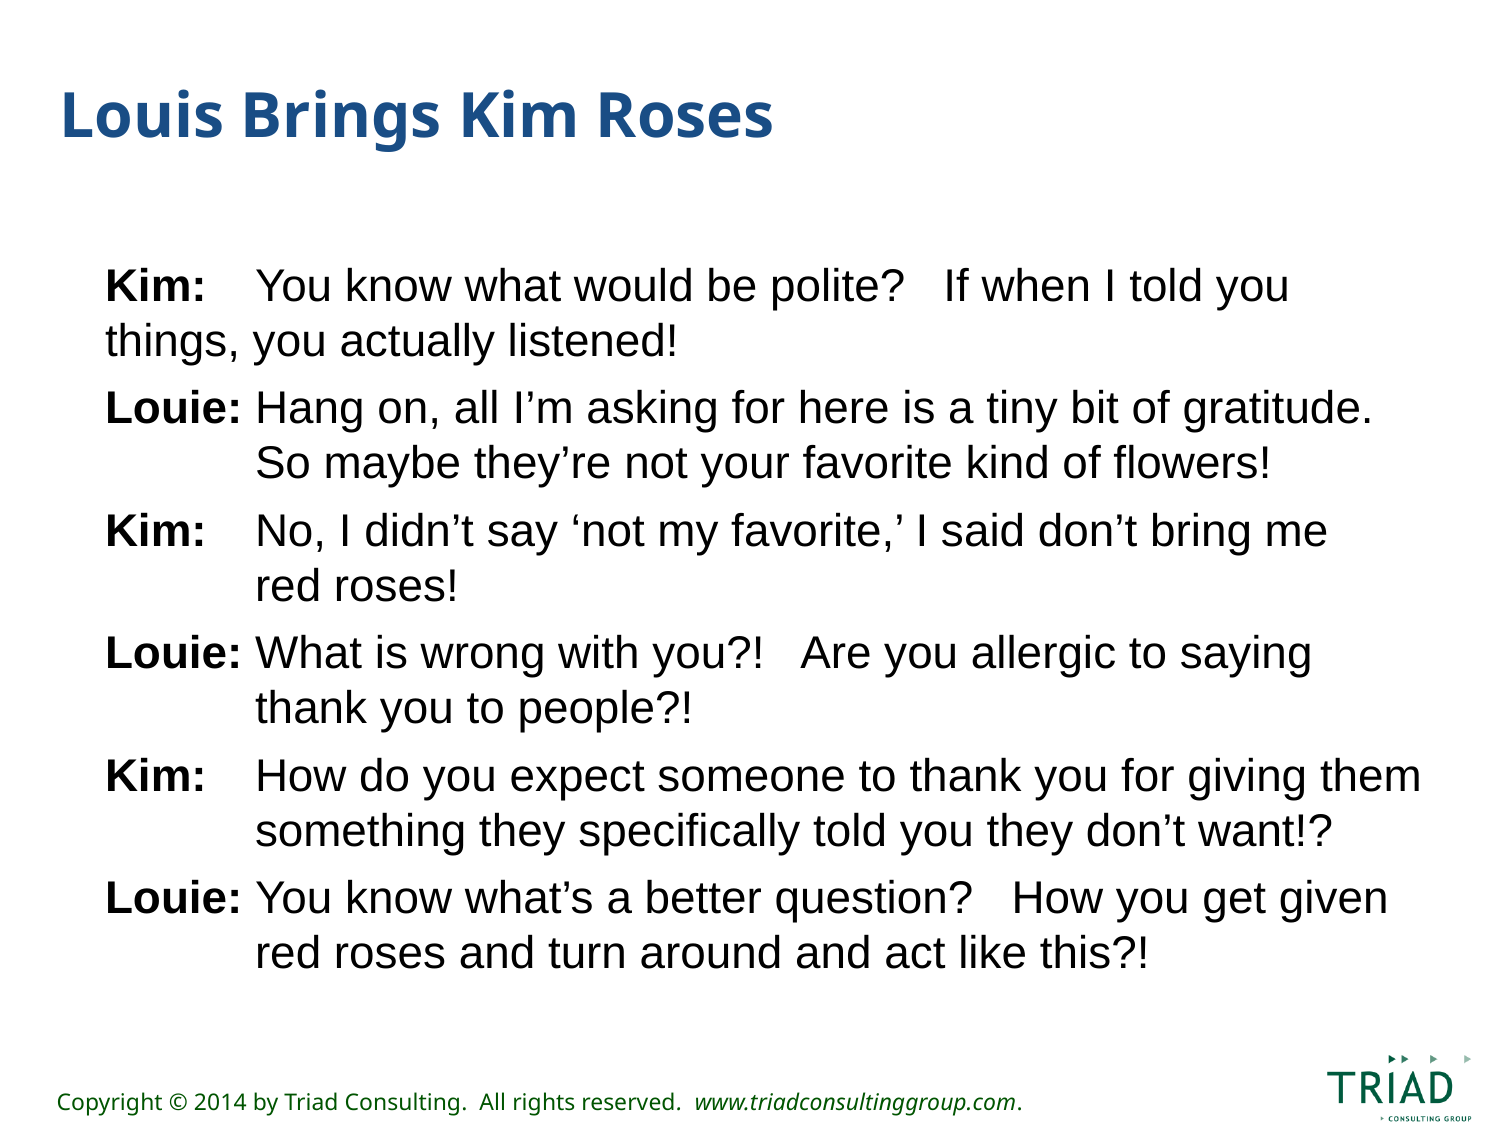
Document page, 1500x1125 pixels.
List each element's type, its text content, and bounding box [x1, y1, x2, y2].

list Kim: You know what would be polite? If when I told you things, you actually listened! Louie: Hang on, all I’m asking for here is a tiny bit of gratitude. So maybe they’re not your favorite kind of flowers! Kim: No, I didn’t say ‘not my favorite,’ I said don’t bring me red roses! Louie: What is wrong with you?! Are you allergic to saying thank you to people?! Kim: How do you expect someone to thank you for giving them something they specifically told you they don’t want!? Louie: You know what’s a better question? How you get given red roses and turn around and act like this?! [89, 246, 1441, 1111]
text_box Louis Brings Kim Roses [59, 0, 1410, 233]
picture [1323, 1051, 1475, 1125]
